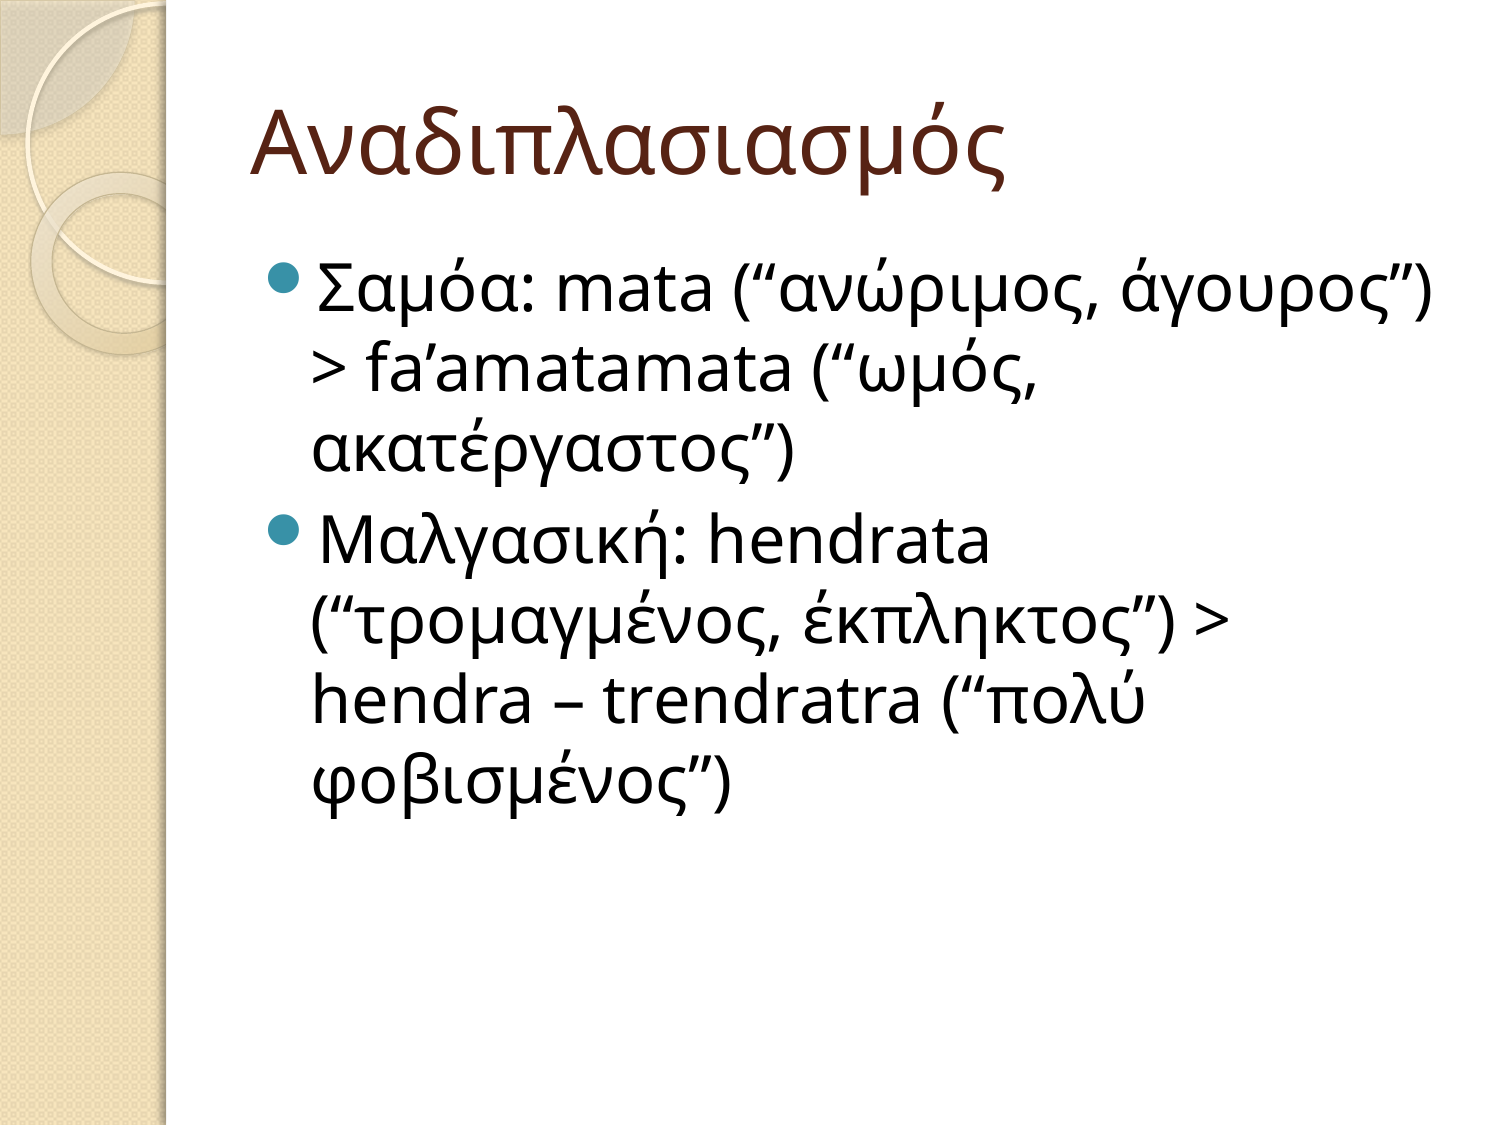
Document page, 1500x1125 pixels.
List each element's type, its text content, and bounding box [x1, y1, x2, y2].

list Σαμόα: mata (“ανώριμος, άγουρος”) > fa’amatamata (“ωμός, ακατέργαστος”) Μαλγασική: hendrata (“τρομαγμένος, έκπληκτος”) > hendra – trendratra (“πολύ φοβισμένος”) [235, 237, 1466, 1025]
title Αναδιπλασιασμός [235, 45, 1466, 233]
